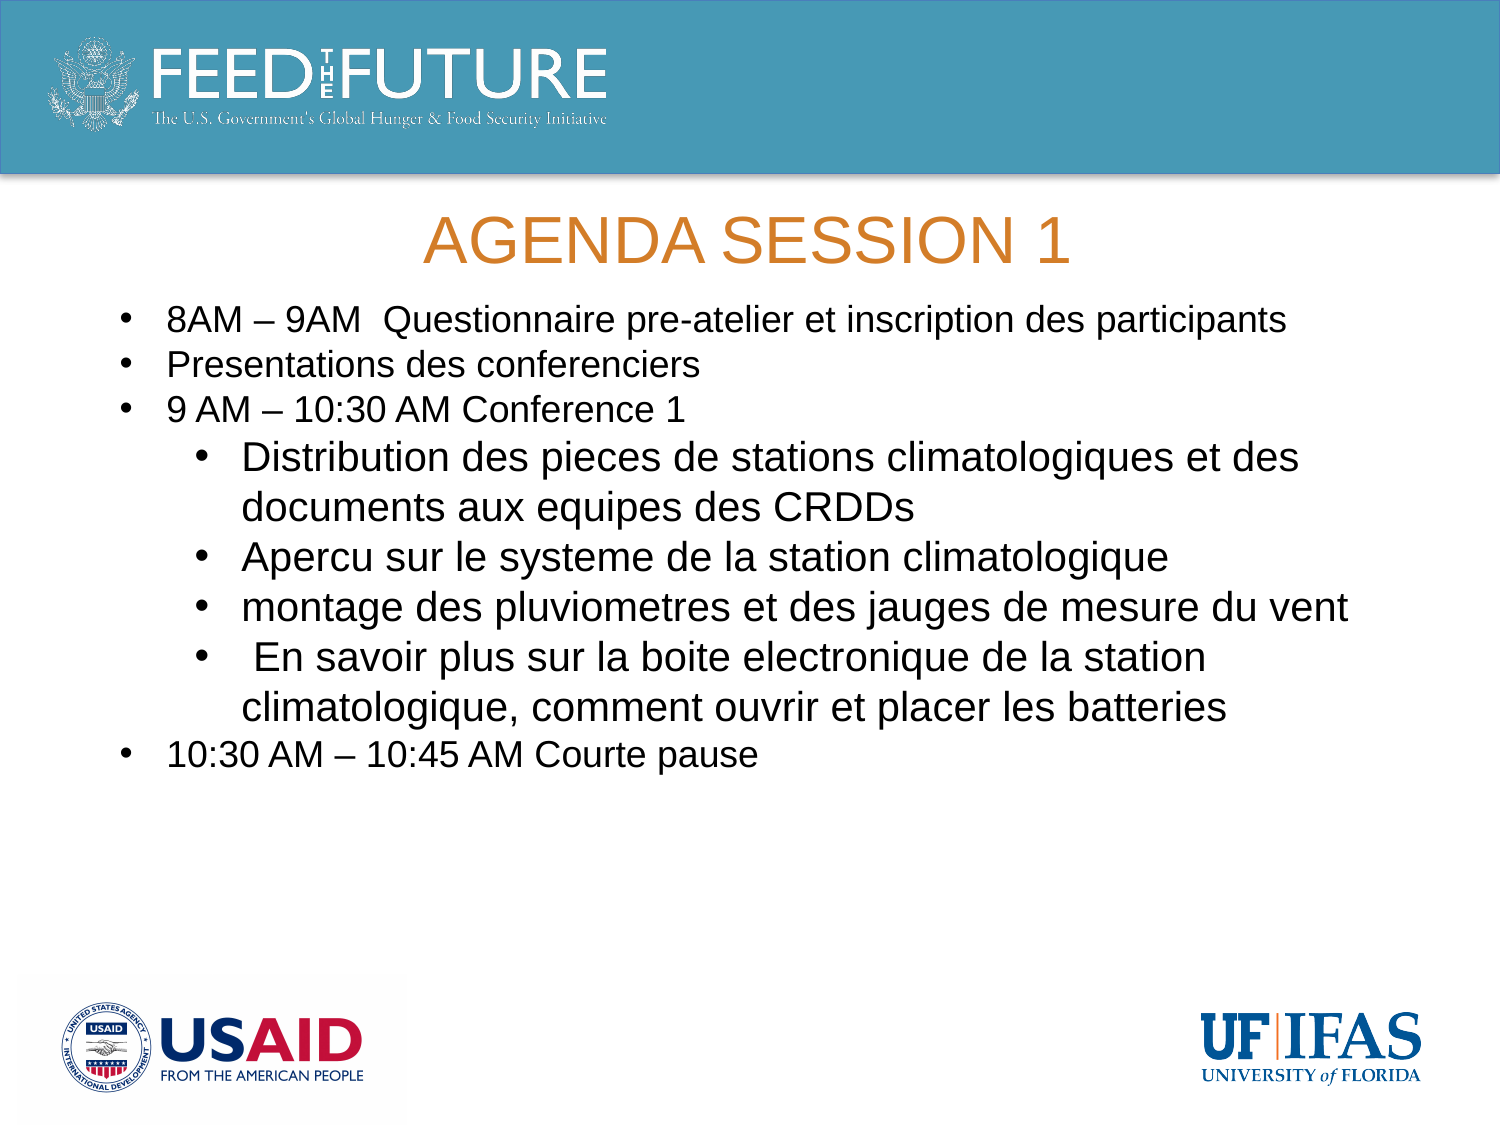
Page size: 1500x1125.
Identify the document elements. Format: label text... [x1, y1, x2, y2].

title Agenda session 1 [73, 189, 1424, 288]
picture [17, 974, 407, 1125]
picture [1201, 1012, 1421, 1086]
list 8AM – 9AM Questionnaire pre-atelier et inscription des participants Presentations des conferenciers 9 AM – 10:30 AM Conference 1 Distribution des pieces de stations climatologiques et des documents aux equipes des CRDDs Apercu sur le systeme de la station climatologique montage des pluviometres et des jauges de mesure du vent En savoir plus sur la boite electronique de la station climatologique, comment ouvrir et placer les batteries 10:30 AM – 10:45 AM Courte pause [104, 287, 1434, 828]
